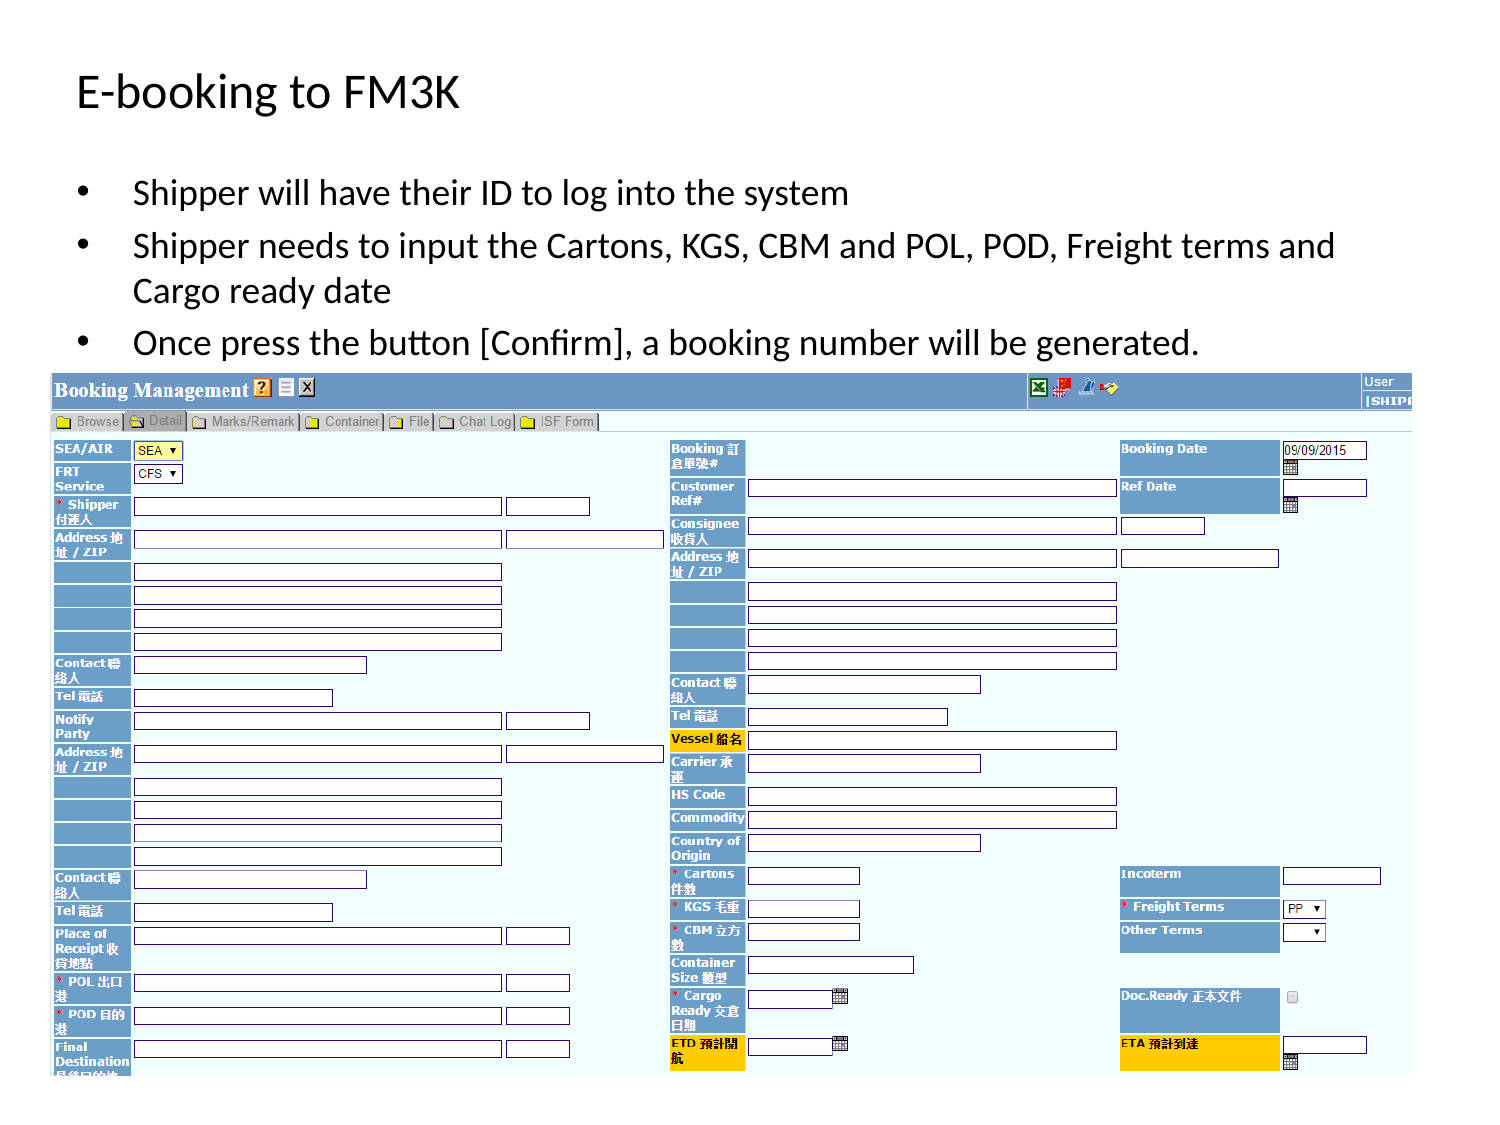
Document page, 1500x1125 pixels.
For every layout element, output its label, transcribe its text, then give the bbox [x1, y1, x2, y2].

list Shipper will have their ID to log into the system Shipper needs to input the Cartons, KGS, CBM and POL, POD, Freight terms and Cargo ready date Once press the button [Confirm], a booking number will be generated. [61, 160, 1412, 372]
picture [50, 373, 1412, 1076]
title E-booking to FM3K [61, 19, 1412, 159]
